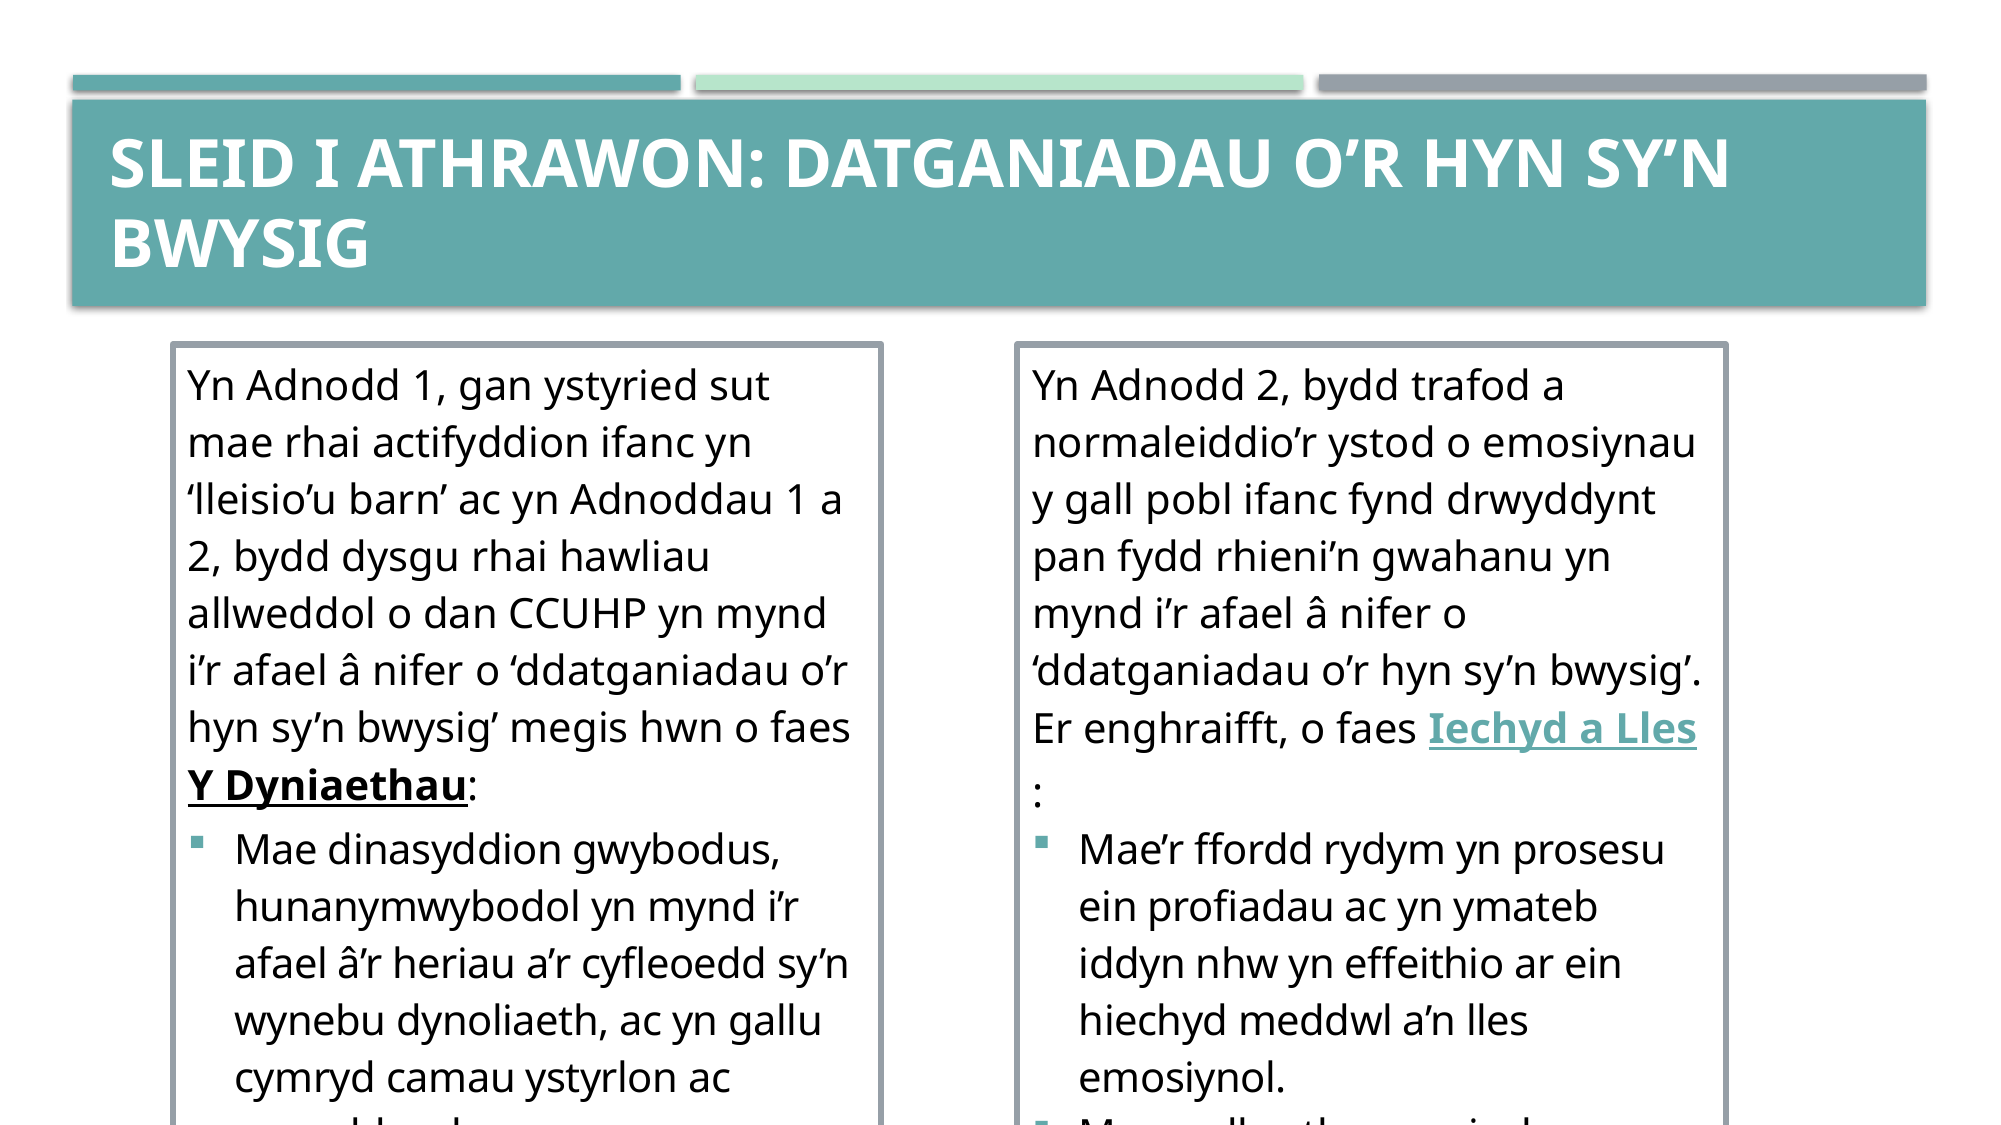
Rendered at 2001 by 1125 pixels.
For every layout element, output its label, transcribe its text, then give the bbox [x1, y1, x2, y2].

text_box Yn Adnodd 1, gan ystyried sut mae rhai actifyddion ifanc yn ‘lleisio’u barn’ ac yn Adnoddau 1 a 2, bydd dysgu rhai hawliau allweddol o dan CCUHP yn mynd i’r afael â nifer o ‘ddatganiadau o’r hyn sy’n bwysig’ megis hwn o faes Y Dyniaethau: Mae dinasyddion gwybodus, hunanymwybodol yn mynd i’r afael â’r heriau a’r cyfleoedd sy’n wynebu dynoliaeth, ac yn gallu cymryd camau ystyrlon ac egwyddorol. [172, 344, 882, 1125]
text_box Yn Adnodd 2, bydd trafod a normaleiddio’r ystod o emosiynau y gall pobl ifanc fynd drwyddynt pan fydd rhieni’n gwahanu yn mynd i’r afael â nifer o ‘ddatganiadau o’r hyn sy’n bwysig’. Er enghraifft, o faes Iechyd a Lles: Mae’r ffordd rydym yn prosesu ein profiadau ac yn ymateb iddyn nhw yn effeithio ar ein hiechyd meddwl a’n lles emosiynol. Mae cydberthnasau iach yn hanfodol ar gyfer ein lles. [1017, 344, 1726, 1125]
title SLEID I ATHRAWON: datganiadau o’r hyn sy’n bwysig [94, 119, 1904, 282]
